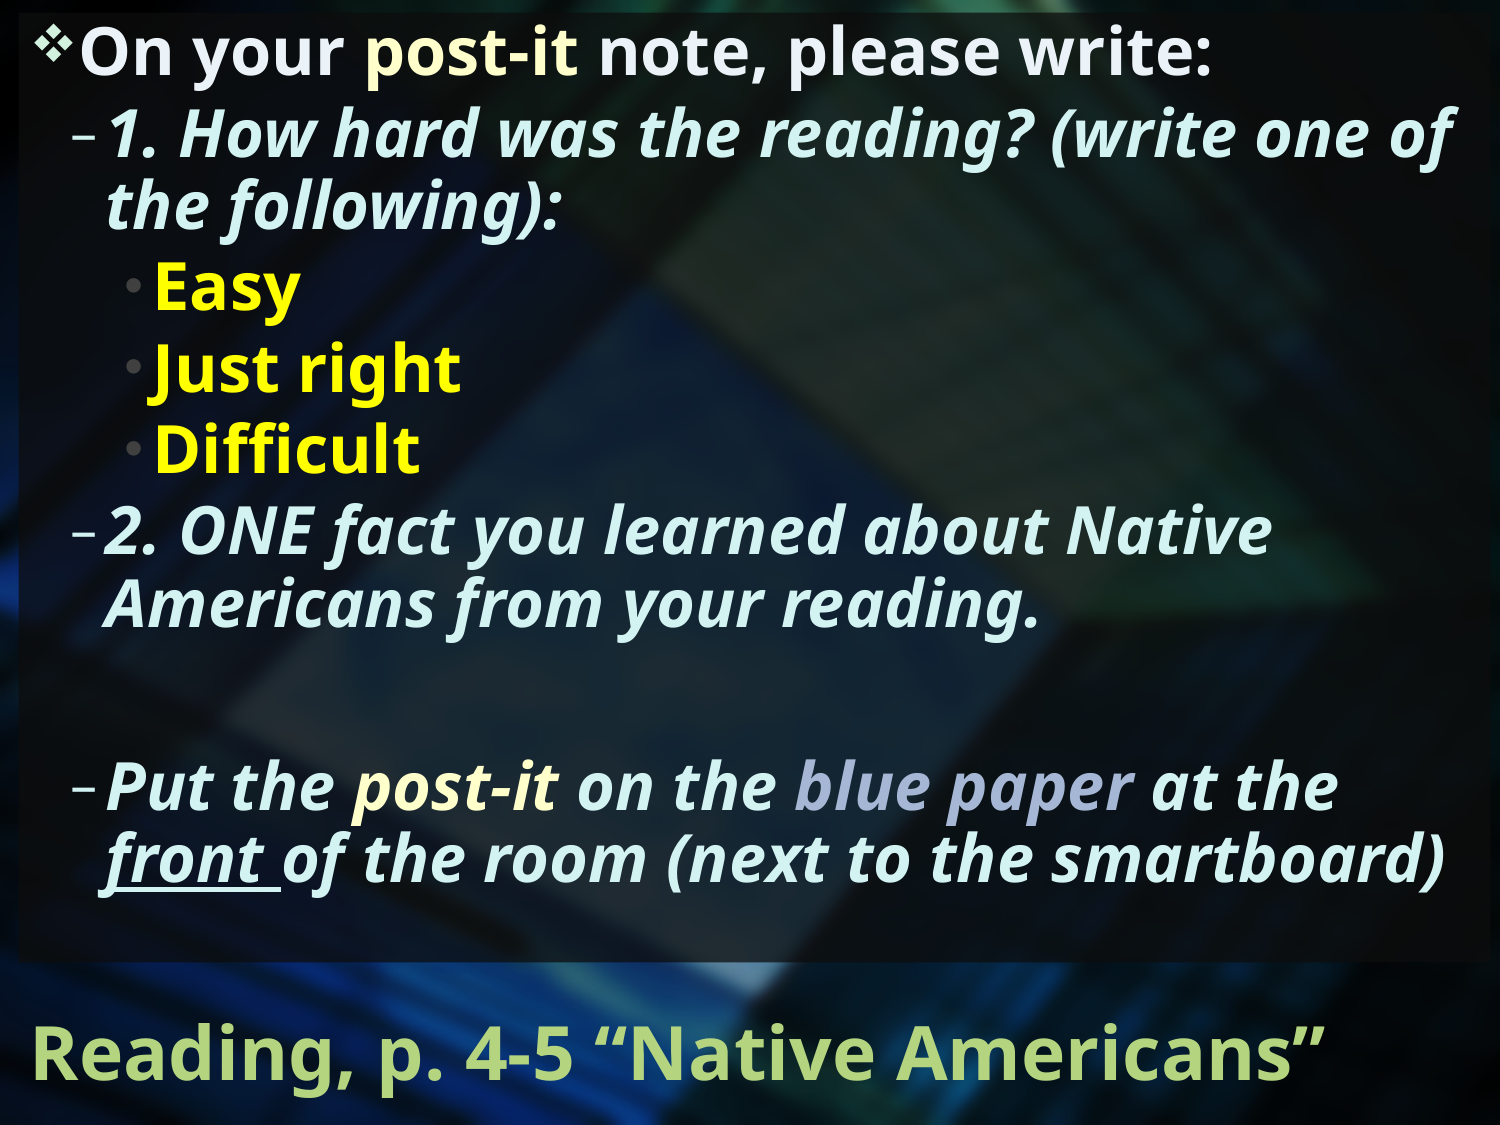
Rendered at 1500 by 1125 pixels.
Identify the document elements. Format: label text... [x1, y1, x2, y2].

list On your post-it note, please write: 1. How hard was the reading? (write one of the following): Easy Just right Difficult 2. ONE fact you learned about Native Americans from your reading. Put the post-it on the blue paper at the front of the room (next to the smartboard) [18, 12, 1491, 963]
title Reading, p. 4-5 “Native Americans” [18, 975, 1369, 1100]
picture [0, 0, 1500, 1125]
